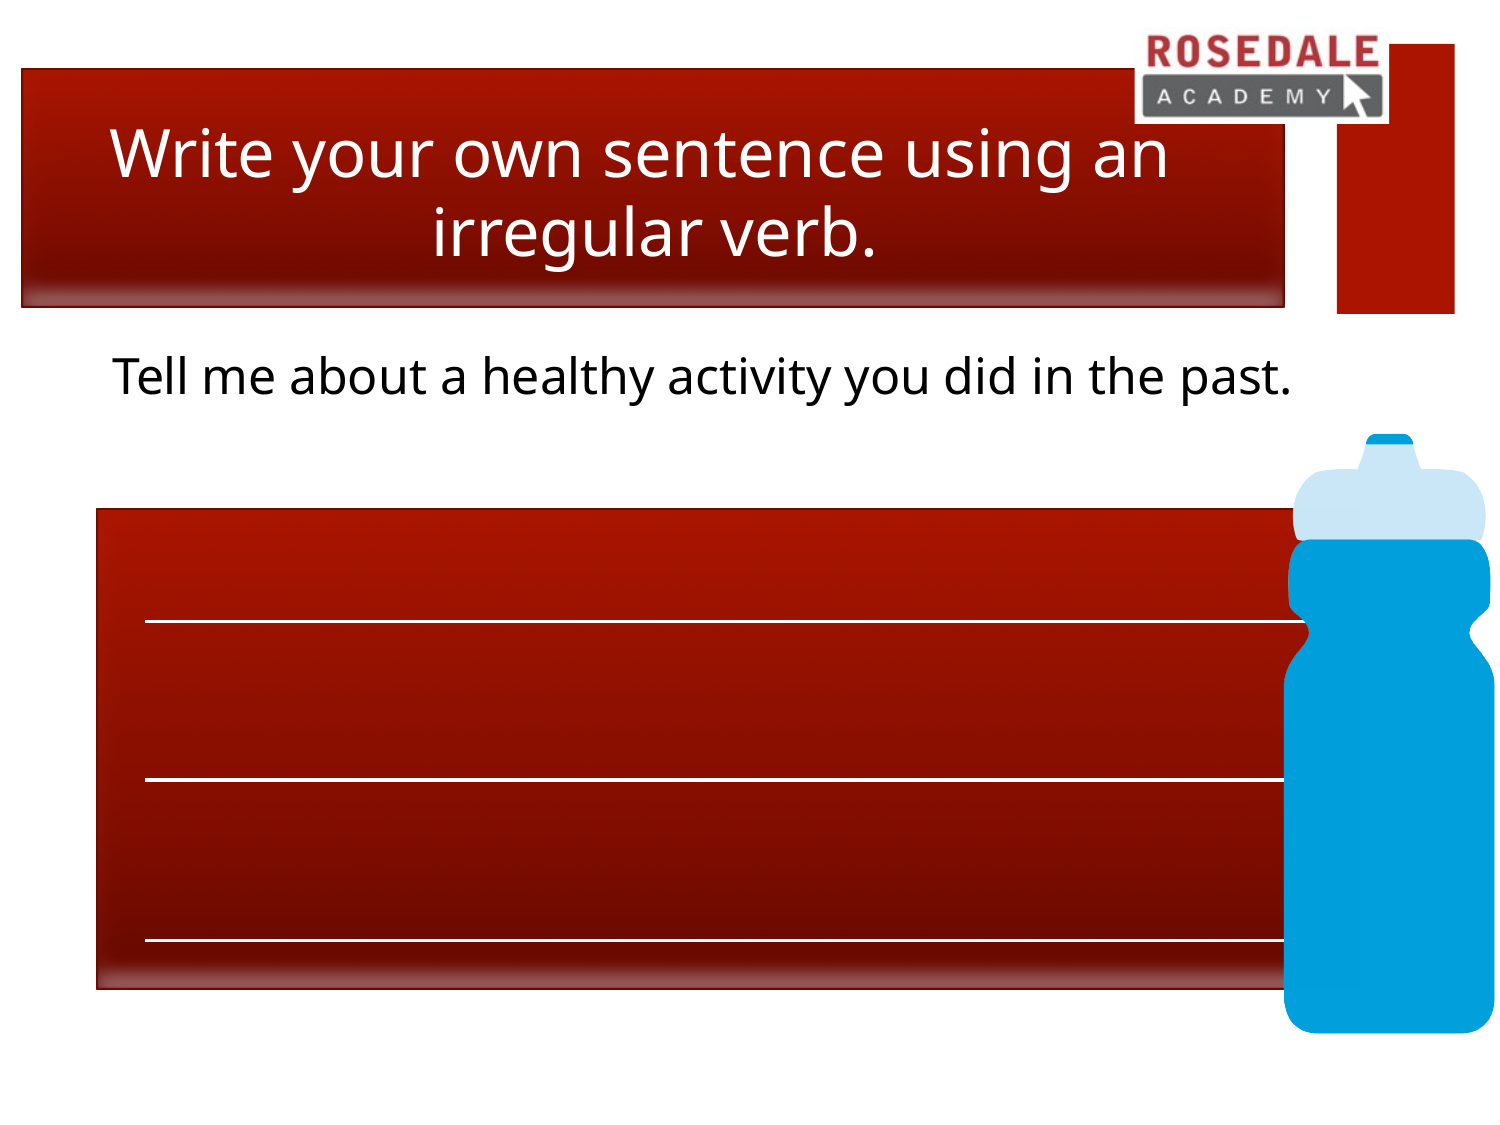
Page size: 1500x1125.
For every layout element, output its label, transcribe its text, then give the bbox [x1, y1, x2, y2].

title Write your own sentence using an irregular verb. [107, 105, 1200, 299]
text_box [1272, 425, 1500, 1042]
text_box [94, 506, 1272, 991]
text_box [19, 66, 1286, 309]
text_box Tell me about a healthy activity you did in the past. [110, 342, 1351, 405]
text_box [1134, 27, 1390, 124]
text_box [1336, 43, 1455, 314]
